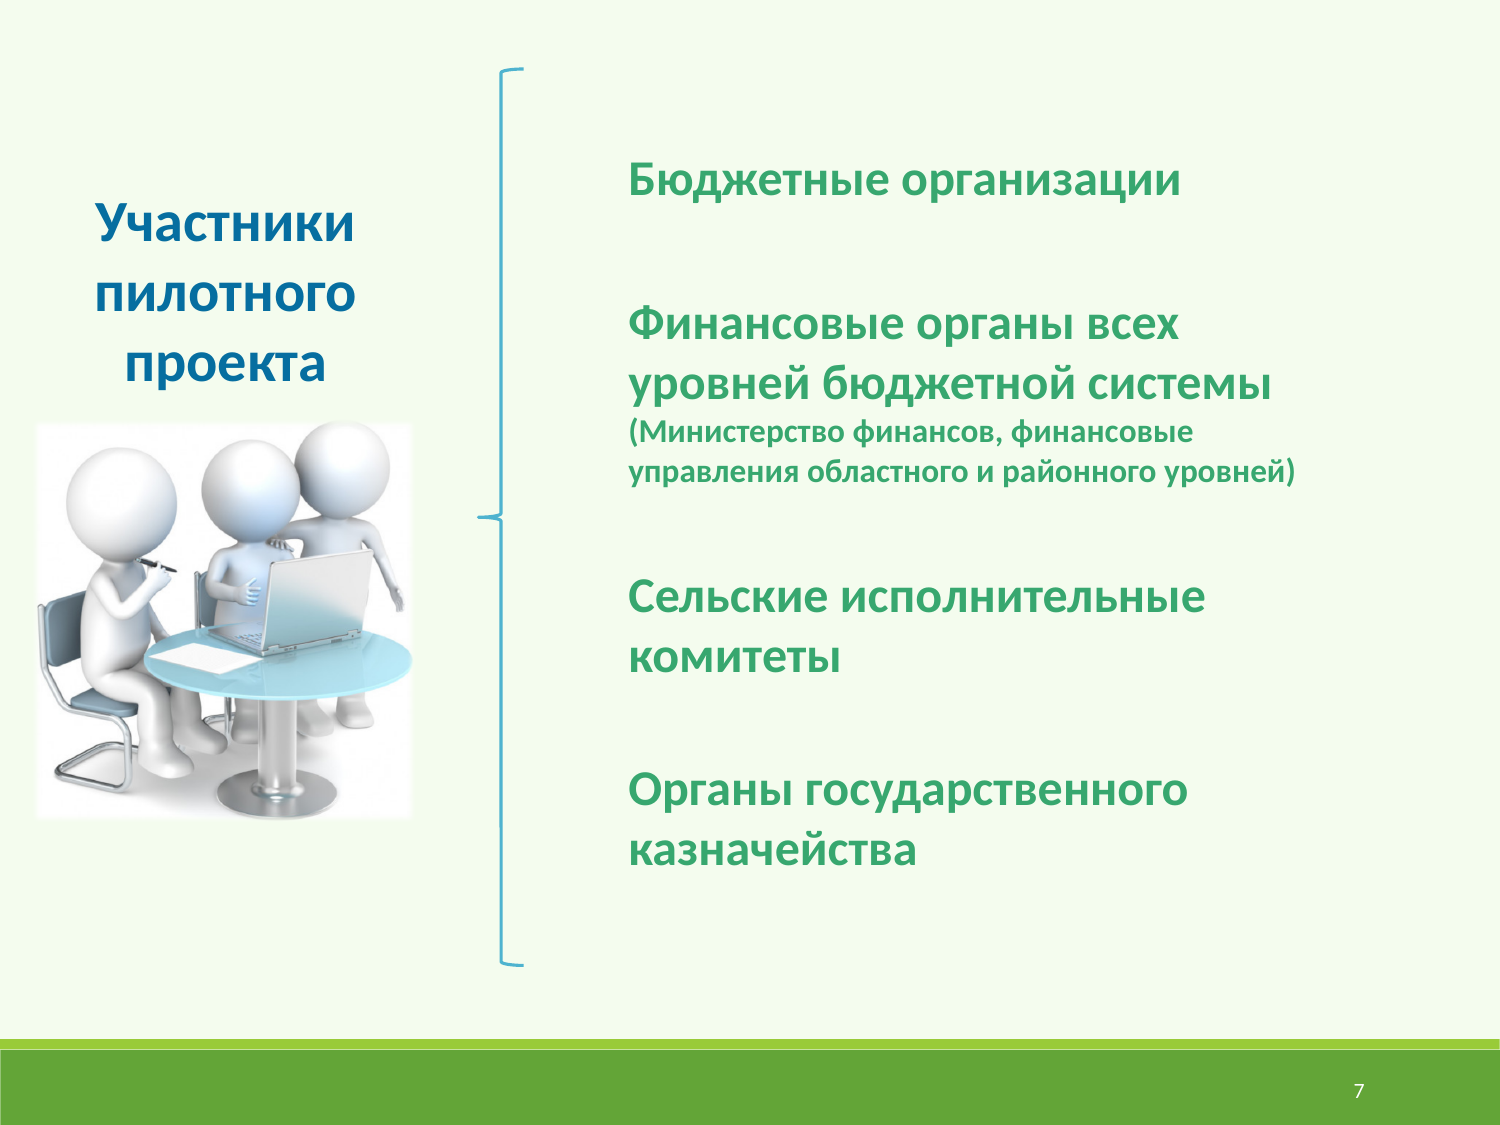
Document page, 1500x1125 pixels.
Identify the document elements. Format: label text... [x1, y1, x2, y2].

text_box Органы государственного казначейства [613, 748, 1223, 883]
text_box Участники пилотного проекта [18, 176, 434, 401]
slide_number 7 [1218, 1059, 1380, 1120]
text_box Финансовые органы всех уровней бюджетной системы (Министерство финансов, финансовые управления областного и районного уровней) [613, 281, 1380, 497]
text_box Бюджетные организации [613, 138, 1223, 213]
text_box Сельские исполнительные комитеты [613, 555, 1274, 691]
text_box [477, 67, 524, 967]
picture [31, 417, 417, 823]
